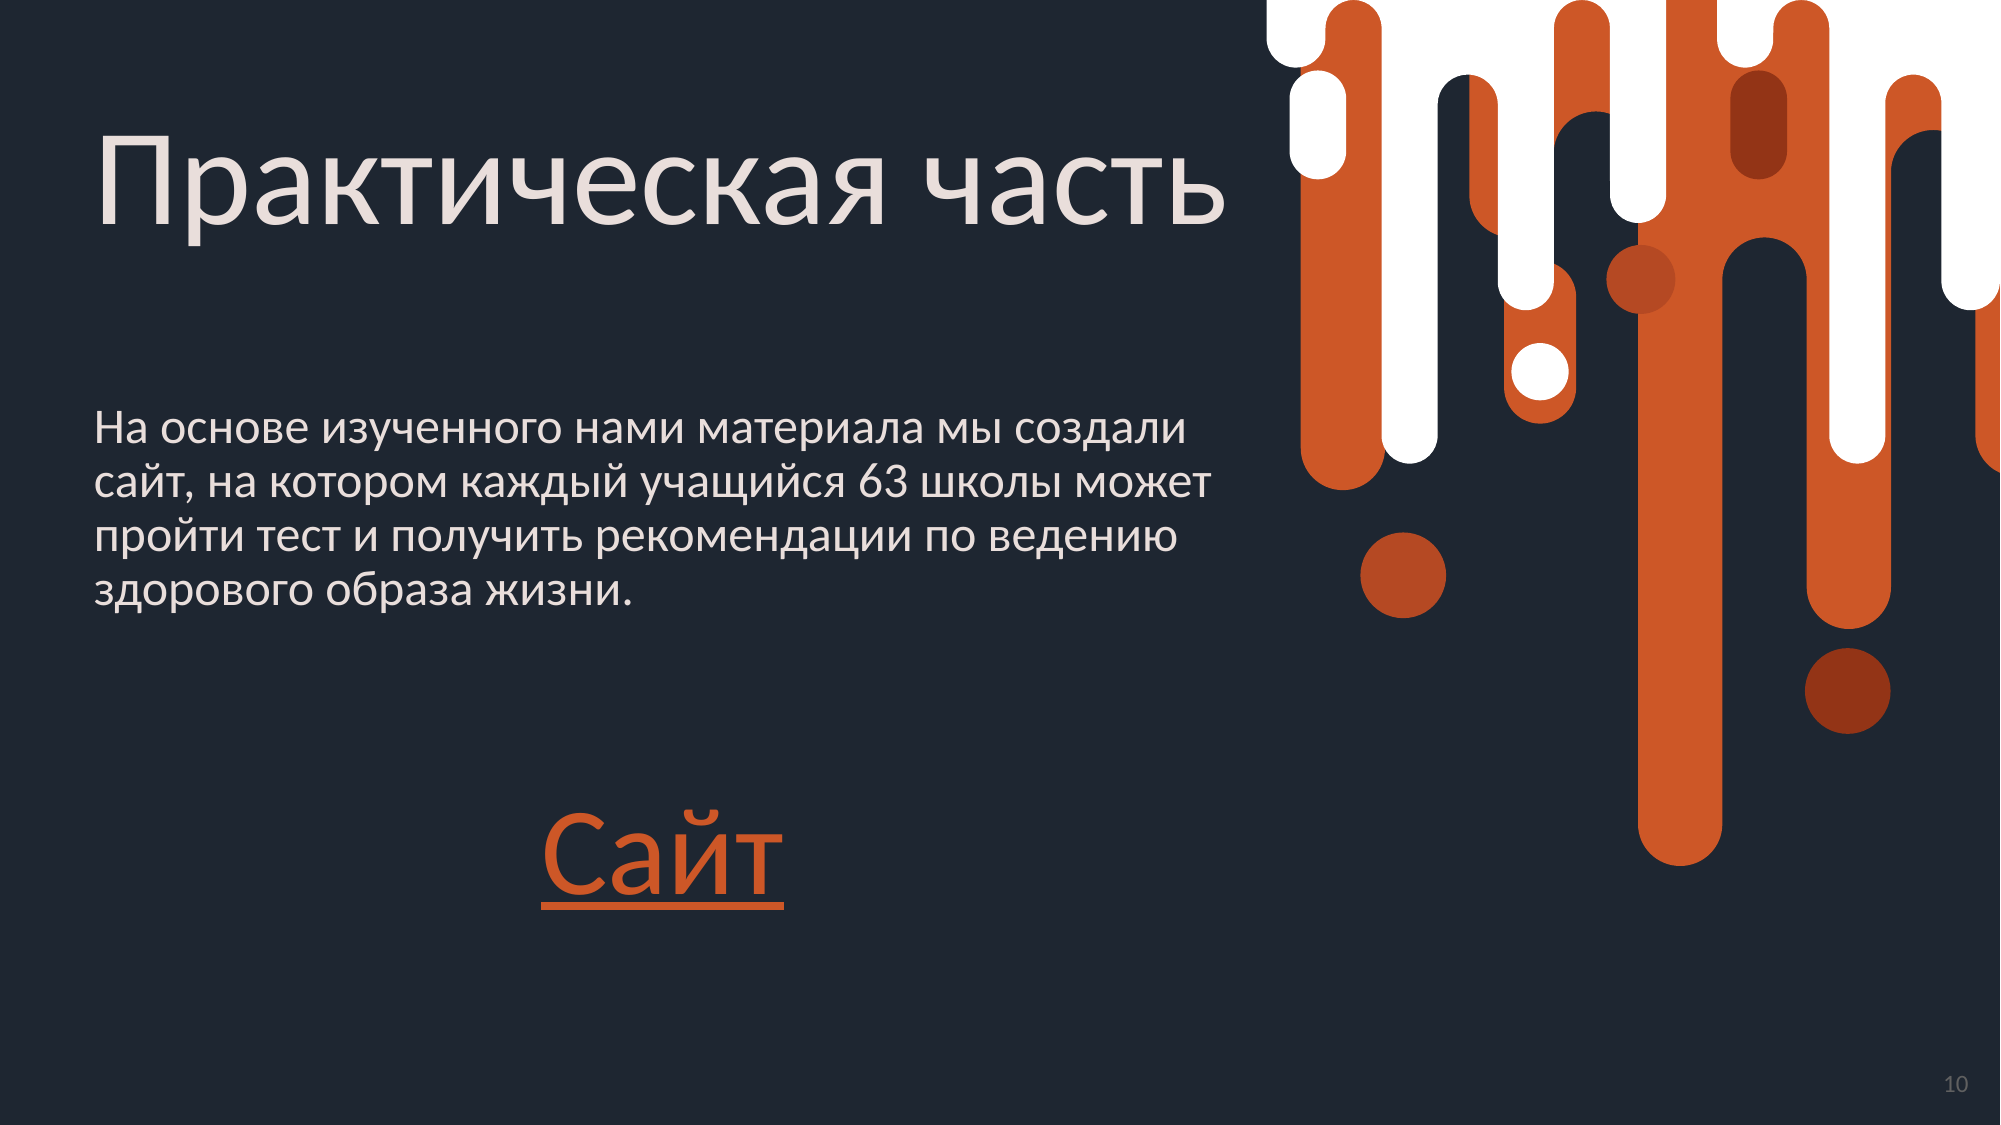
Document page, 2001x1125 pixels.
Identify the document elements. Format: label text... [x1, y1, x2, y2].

slide_number 10 [1533, 1052, 1984, 1113]
title Практическая часть [78, 122, 1247, 263]
list На основе изученного нами материала мы создали сайт, на котором каждый учащийся 63 школы может пройти тест и получить рекомендации по ведению здорового образа жизни. Сайт [78, 392, 1247, 1036]
